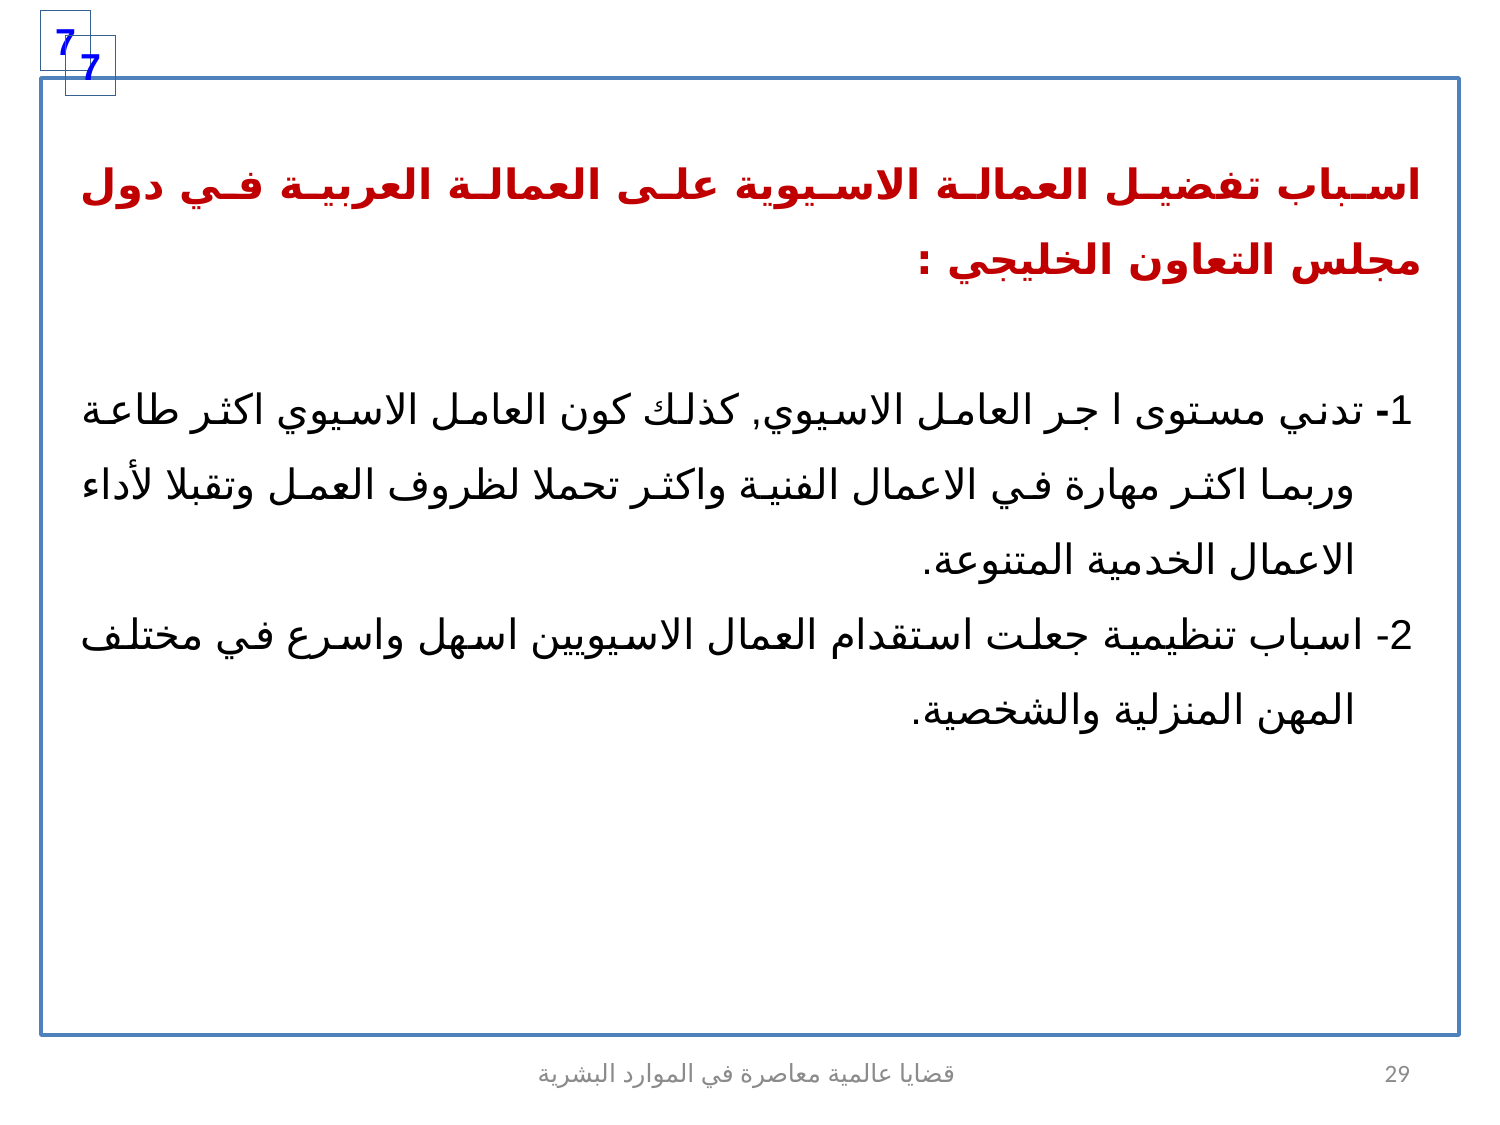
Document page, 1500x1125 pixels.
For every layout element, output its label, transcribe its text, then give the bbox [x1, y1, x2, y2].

text_box 7 [40, 10, 91, 71]
text_box [39, 76, 1461, 1037]
slide_number 29 [1074, 1042, 1425, 1103]
footer قضايا عالمية معاصرة في الموارد البشرية [512, 1042, 988, 1103]
text_box 7 [65, 35, 116, 96]
